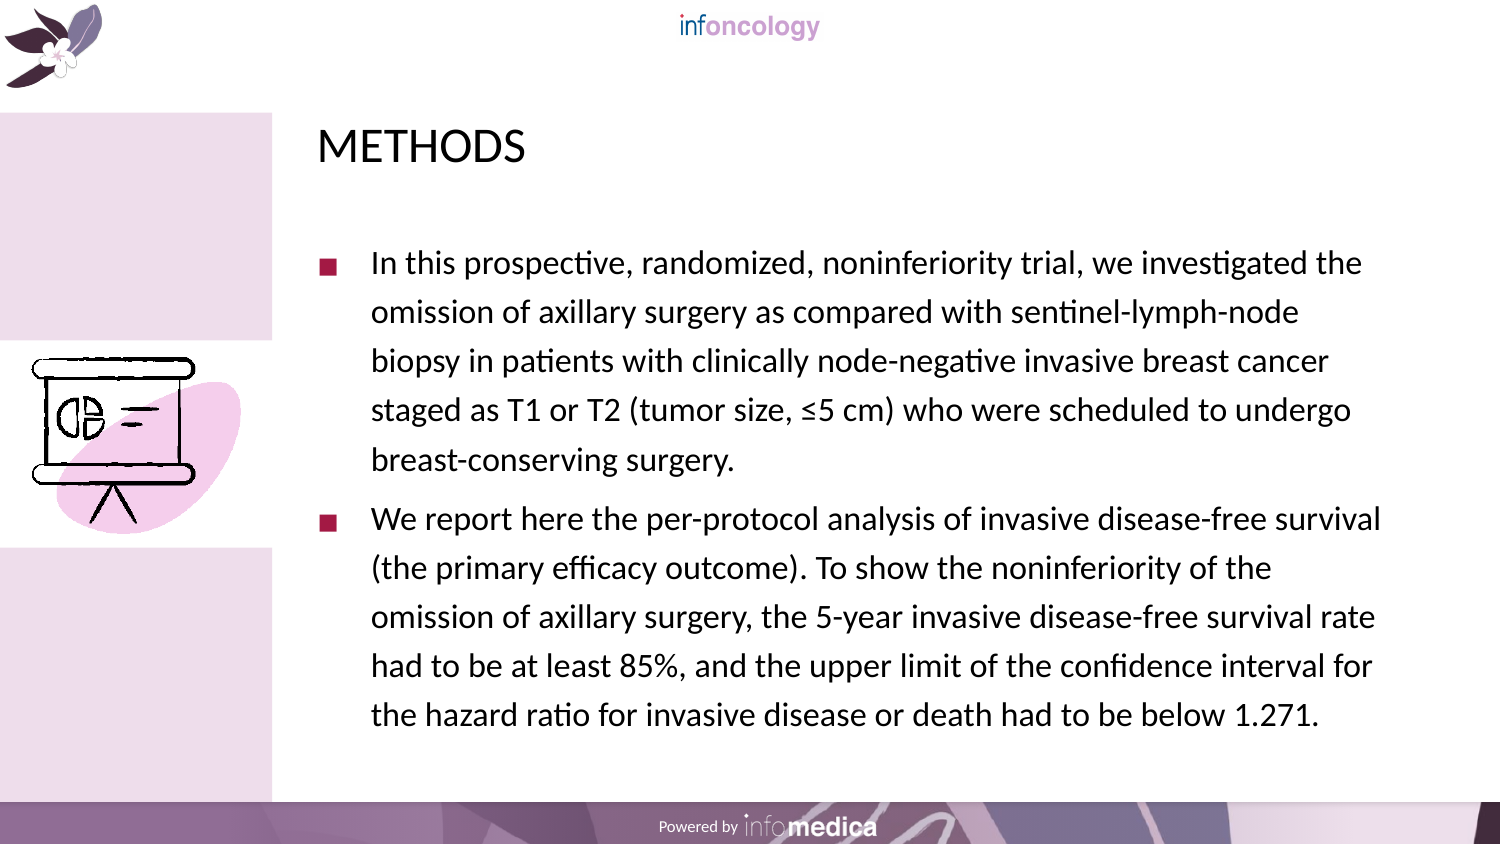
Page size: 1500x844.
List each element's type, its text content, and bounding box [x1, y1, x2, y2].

picture [676, 12, 824, 42]
picture [1, 1, 107, 89]
list In this prospective, randomized, noninferiority trial, we investigated the omission of axillary surgery as compared with sentinel-lymph-node biopsy in patients with clinically node-negative invasive breast cancer staged as T1 or T2 (tumor size, ≤5 cm) who were scheduled to undergo breast-conserving surgery. We report here the per-protocol analysis of invasive disease-free survival (the primary efficacy outcome). To show the noninferiority of the omission of axillary surgery, the 5-year invasive disease-free survival rate had to be at least 85%, and the upper limit of the confidence interval for the hazard ratio for invasive disease or death had to be below 1.271. [301, 224, 1397, 784]
picture [31, 357, 241, 534]
title METHODS [301, 83, 1397, 208]
picture [0, 802, 1500, 844]
